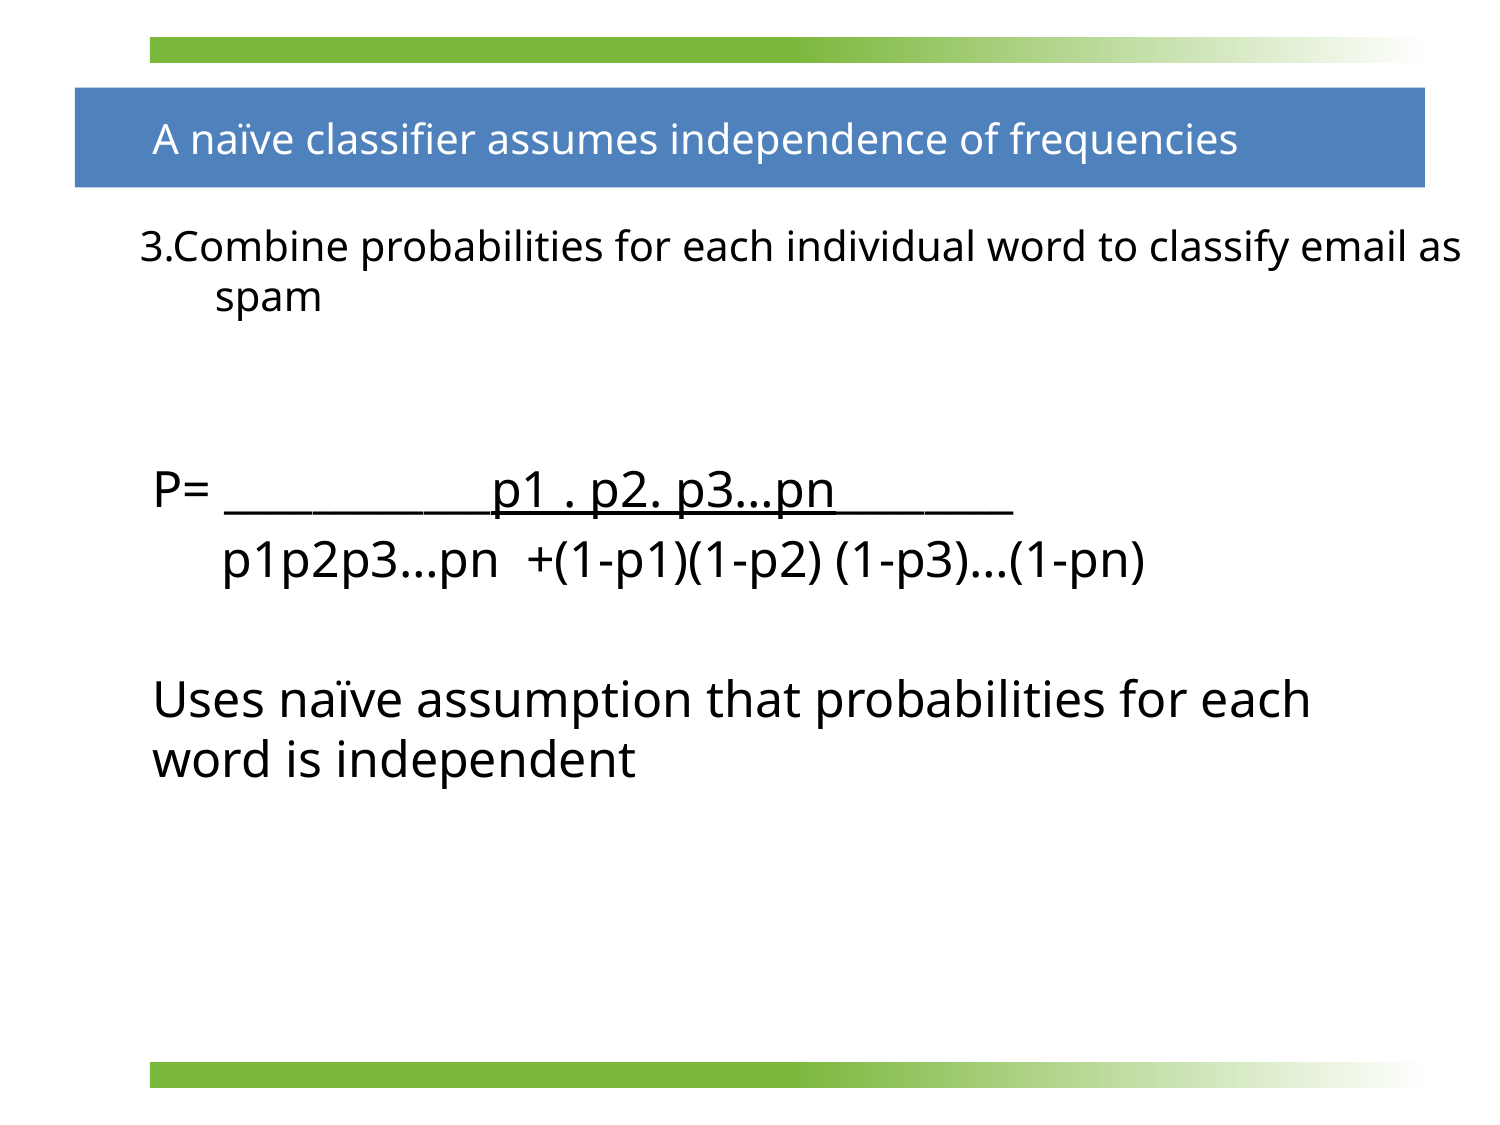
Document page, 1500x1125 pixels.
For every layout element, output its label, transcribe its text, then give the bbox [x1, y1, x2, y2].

title A naïve classifier assumes independence of frequencies [137, 87, 1425, 188]
list P= ____________p1 . p2. p3…pn________ p1p2p3…pn +(1-p1)(1-p2) (1-p3)…(1-pn) Uses naïve assumption that probabilities for each word is independent [137, 450, 1425, 875]
text_box 3.Combine probabilities for each individual word to classify email as spam [125, 212, 1500, 328]
